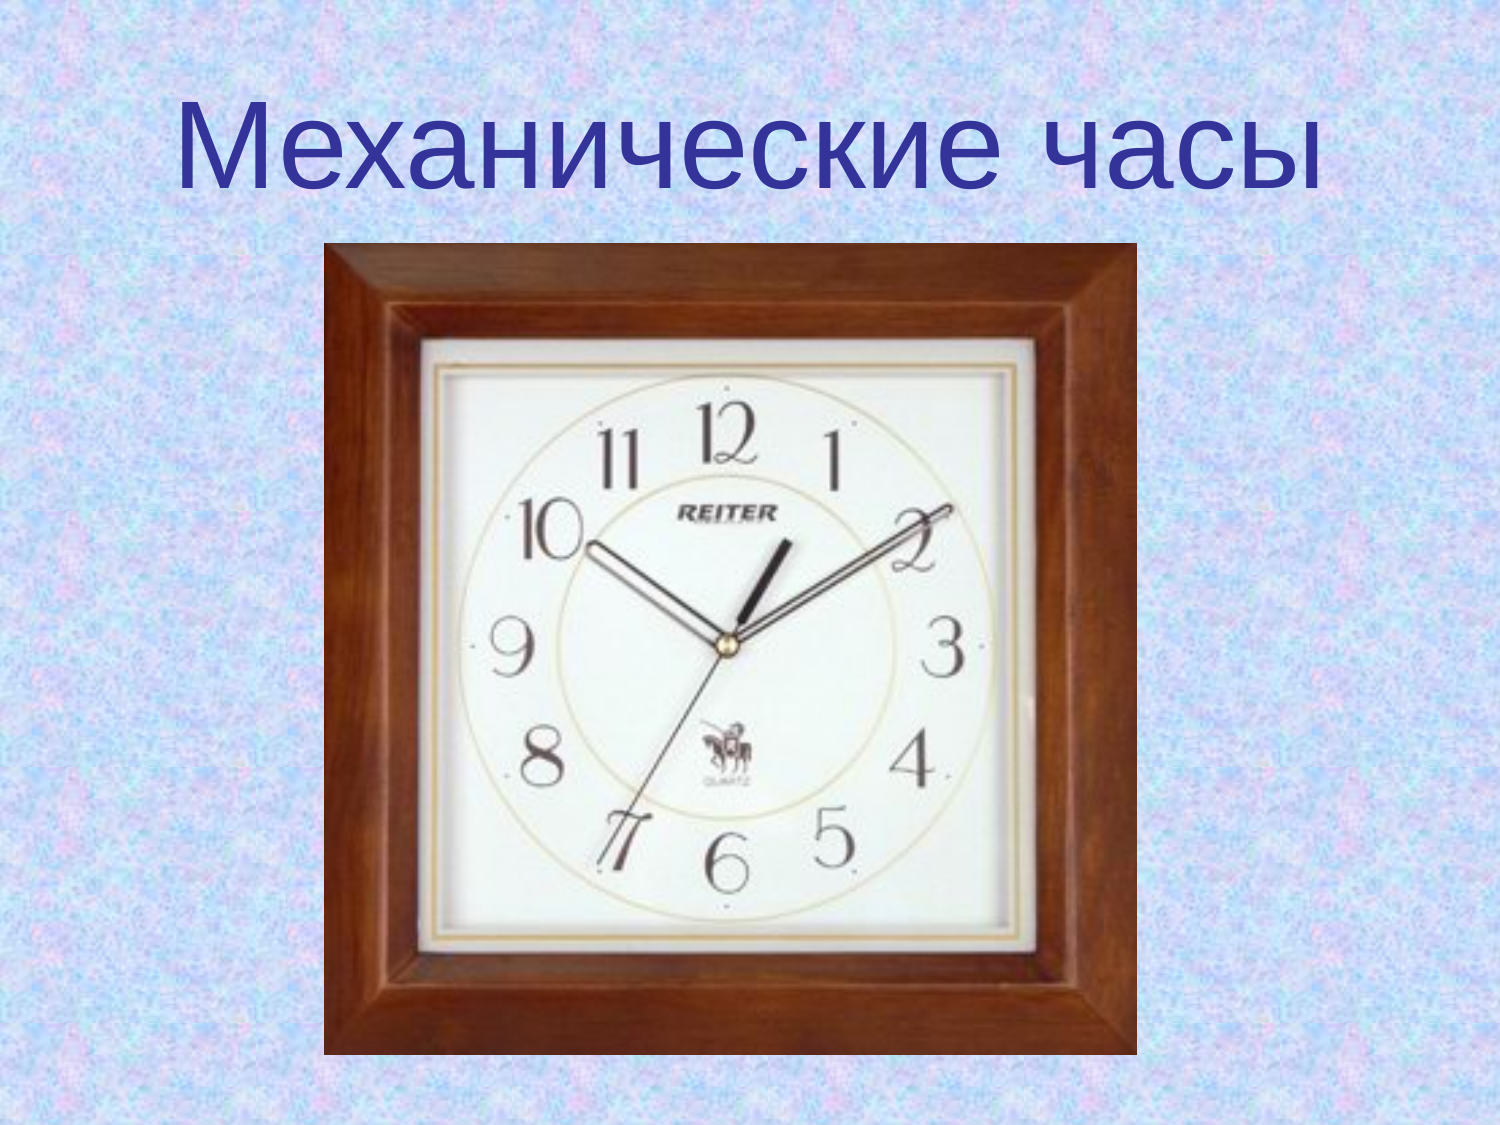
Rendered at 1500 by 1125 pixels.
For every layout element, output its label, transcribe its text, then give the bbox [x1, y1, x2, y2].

picture [0, 0, 1500, 1125]
title Механические часы [75, 45, 1425, 233]
